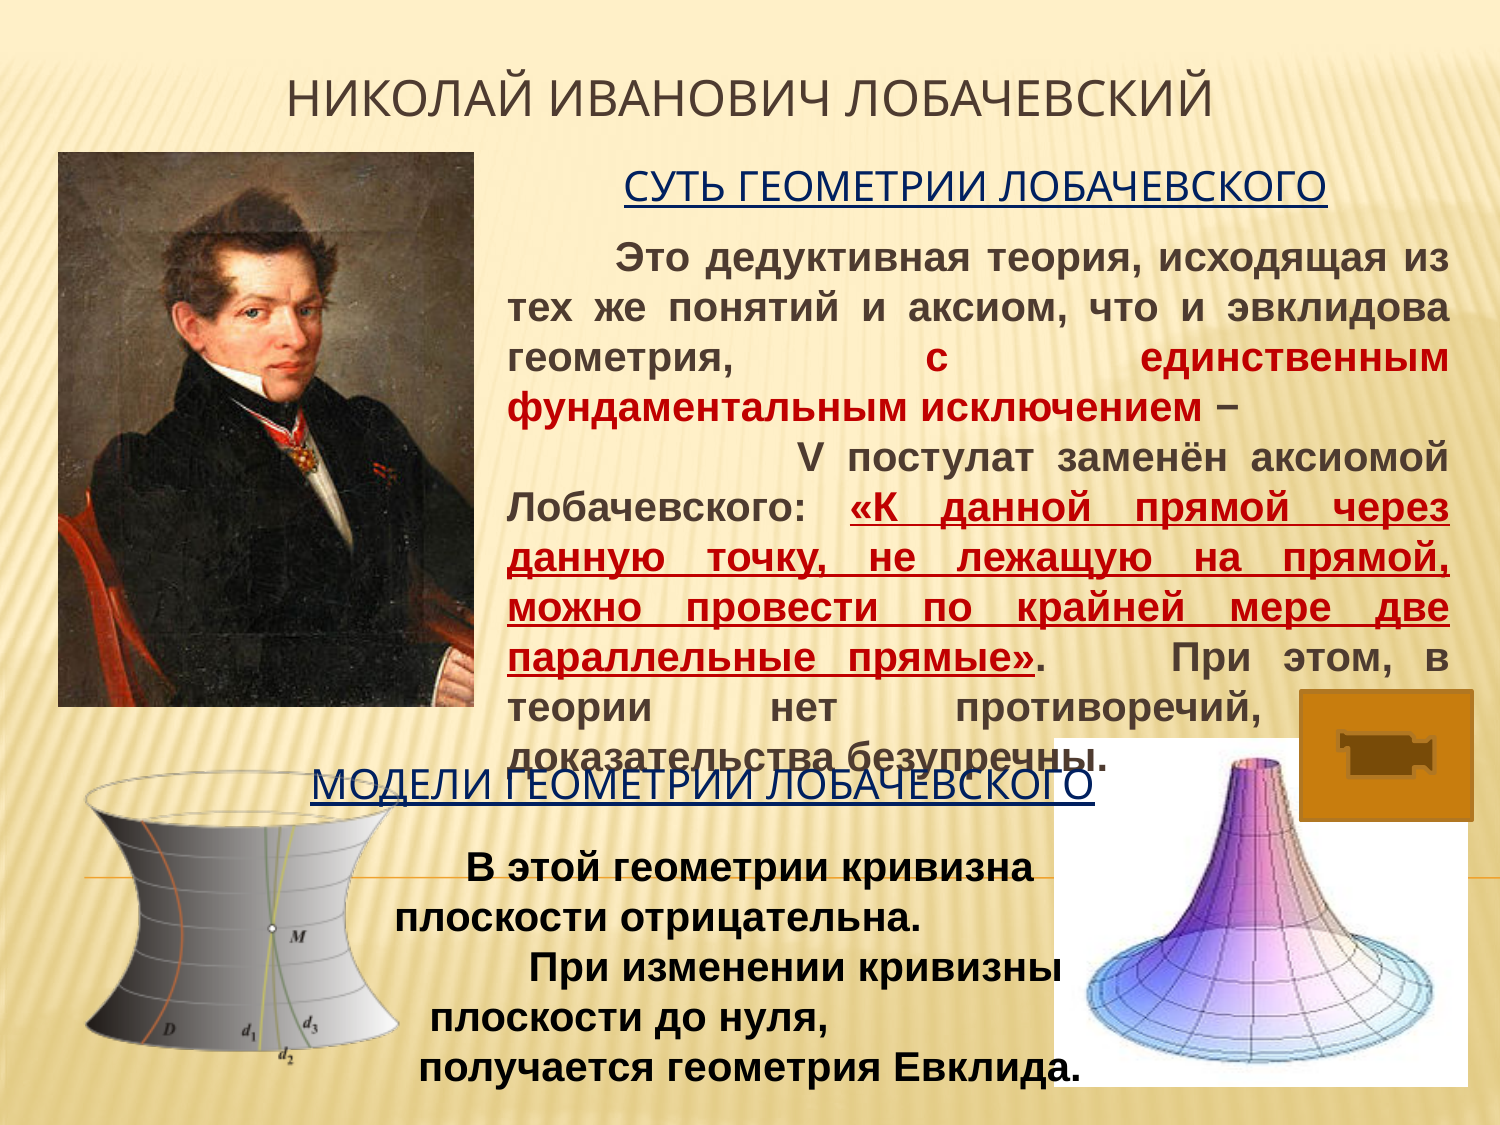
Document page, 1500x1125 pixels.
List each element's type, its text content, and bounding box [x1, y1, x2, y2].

text_box [1299, 689, 1474, 743]
title Николай Иванович Лобачевский [58, 58, 1442, 153]
text_box Суть геометрии Лобачевского [527, 152, 1425, 232]
picture [58, 151, 474, 707]
text_box В этой геометрии кривизна плоскости отрицательна. При изменении кривизны плоскости до нуля, получается геометрия Евклида. [374, 832, 1047, 1097]
text_box Это дедуктивная теория, исходящая из тех же понятий и аксиом, что и эвклидова геометрия, с единственным фундаментальным исключением − V постулат заменён аксиомой Лобачевского: «К данной прямой через данную точку, не лежащую на прямой, можно провести по крайней мере две параллельные прямые». При этом, в теории нет противоречий, все доказательства безупречны. [492, 222, 1465, 750]
picture [1054, 737, 1469, 1087]
picture [70, 761, 415, 1075]
text_box Модели геометрии Лобачевского [46, 750, 1045, 939]
